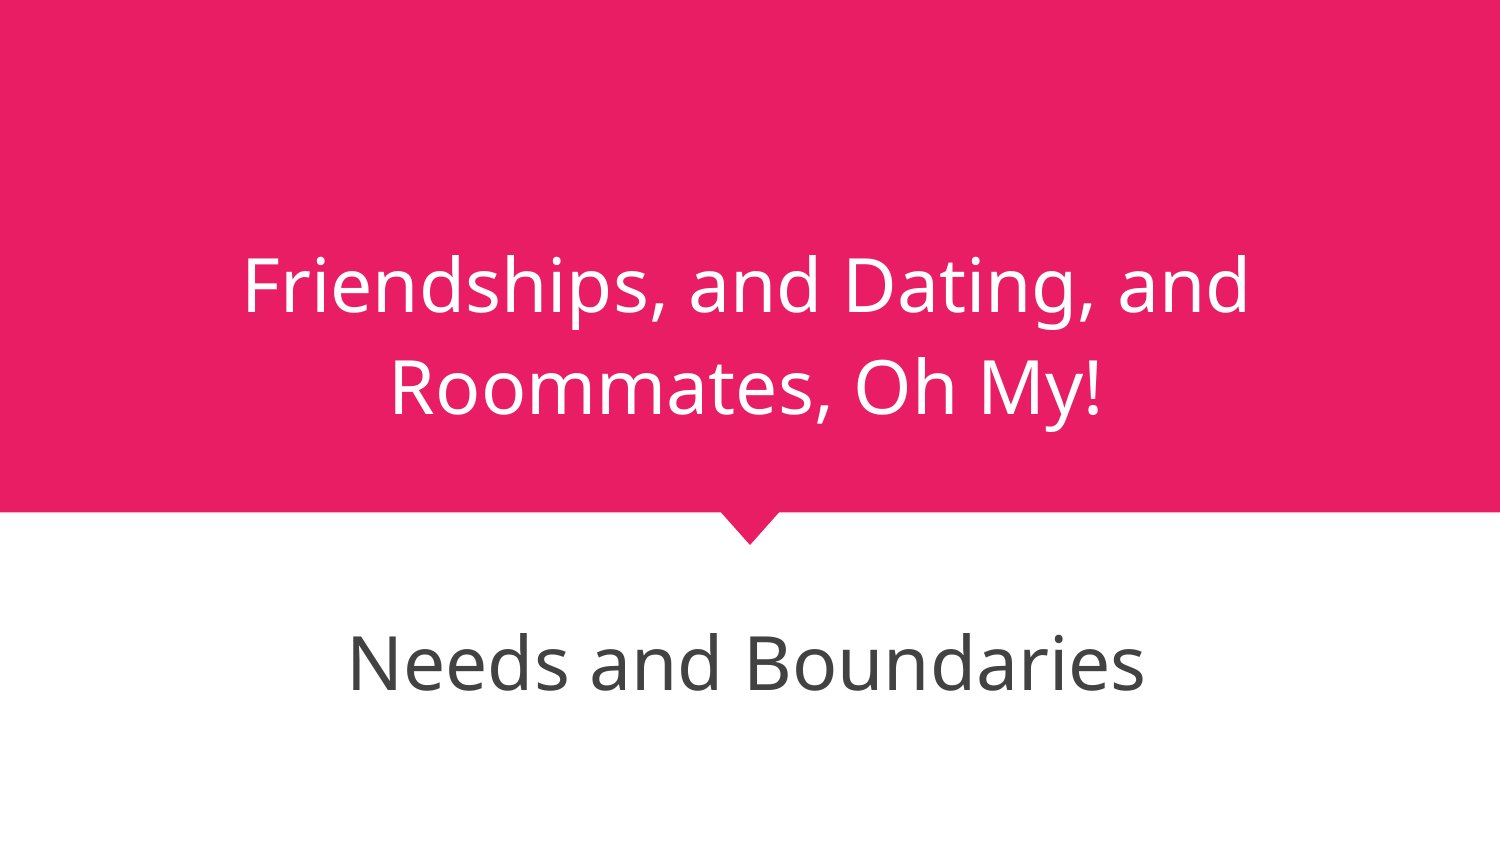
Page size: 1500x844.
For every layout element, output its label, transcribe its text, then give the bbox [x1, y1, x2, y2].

title Friendships, and Dating, and Roommates, Oh My! [67, 105, 1427, 452]
subtitle Needs and Boundaries [67, 557, 1427, 765]
